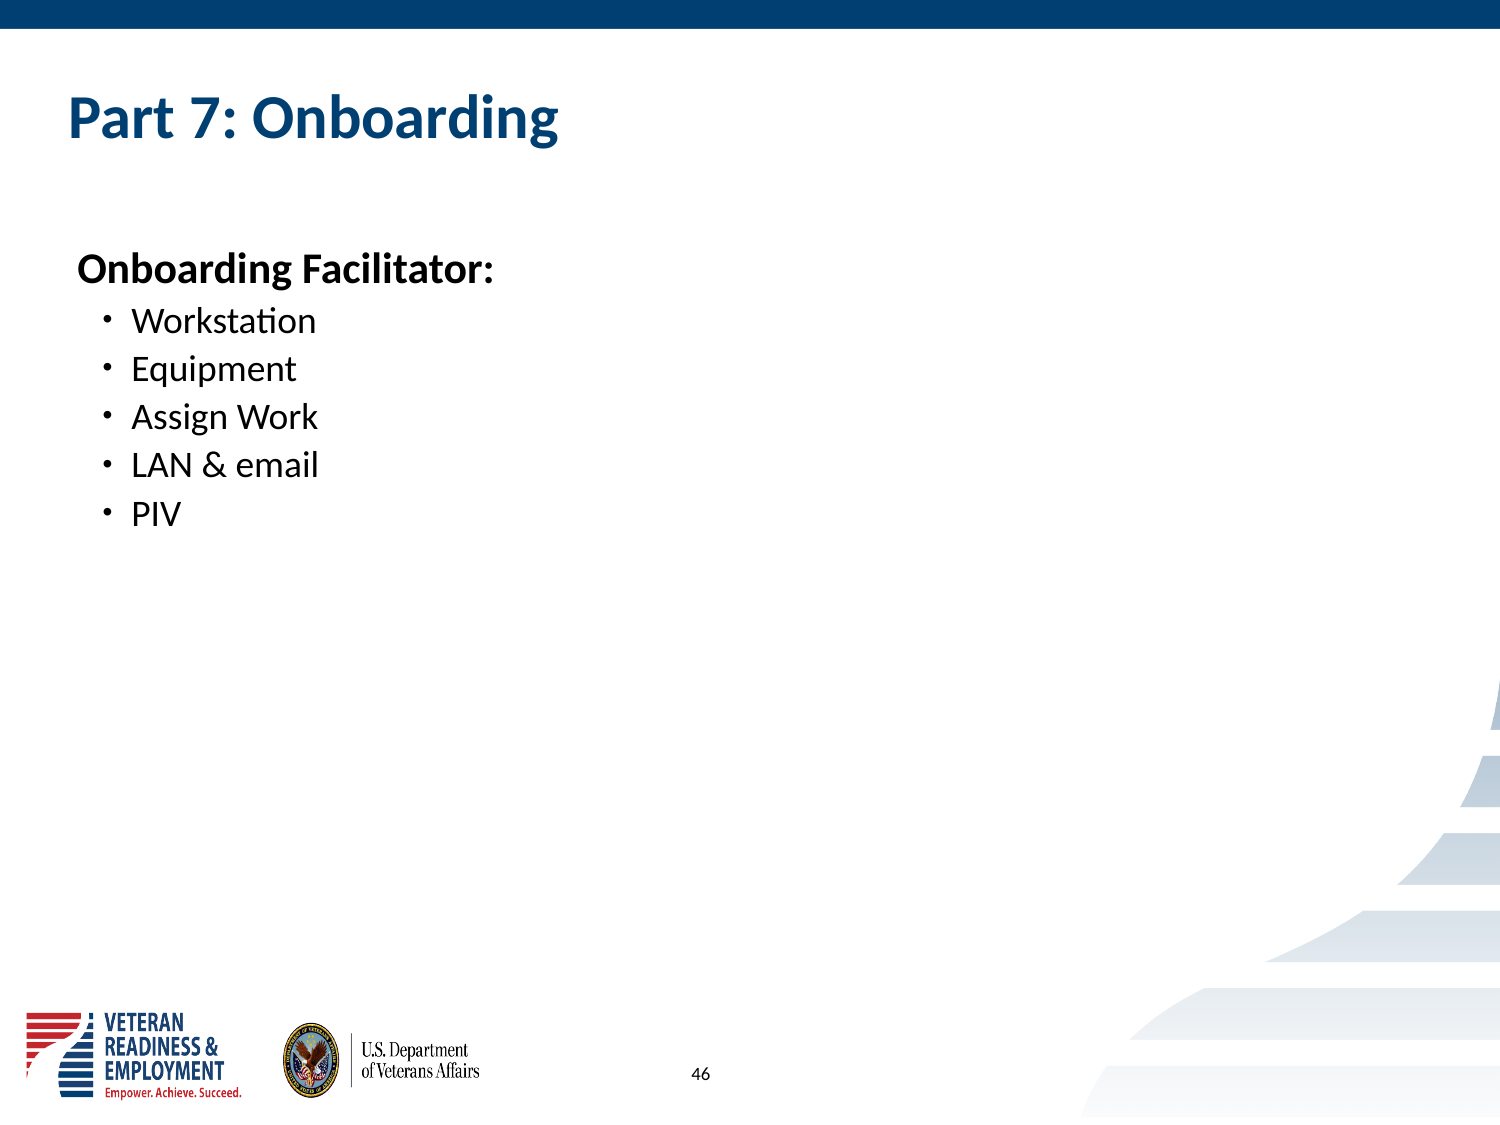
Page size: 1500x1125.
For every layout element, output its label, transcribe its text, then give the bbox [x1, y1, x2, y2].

picture [0, 0, 1500, 1125]
title Part 7: Onboarding [52, 54, 1249, 183]
slide_number 46 [658, 1042, 744, 1103]
list Onboarding Facilitator: Workstation Equipment Assign Work LAN & email PIV [52, 238, 1346, 1021]
